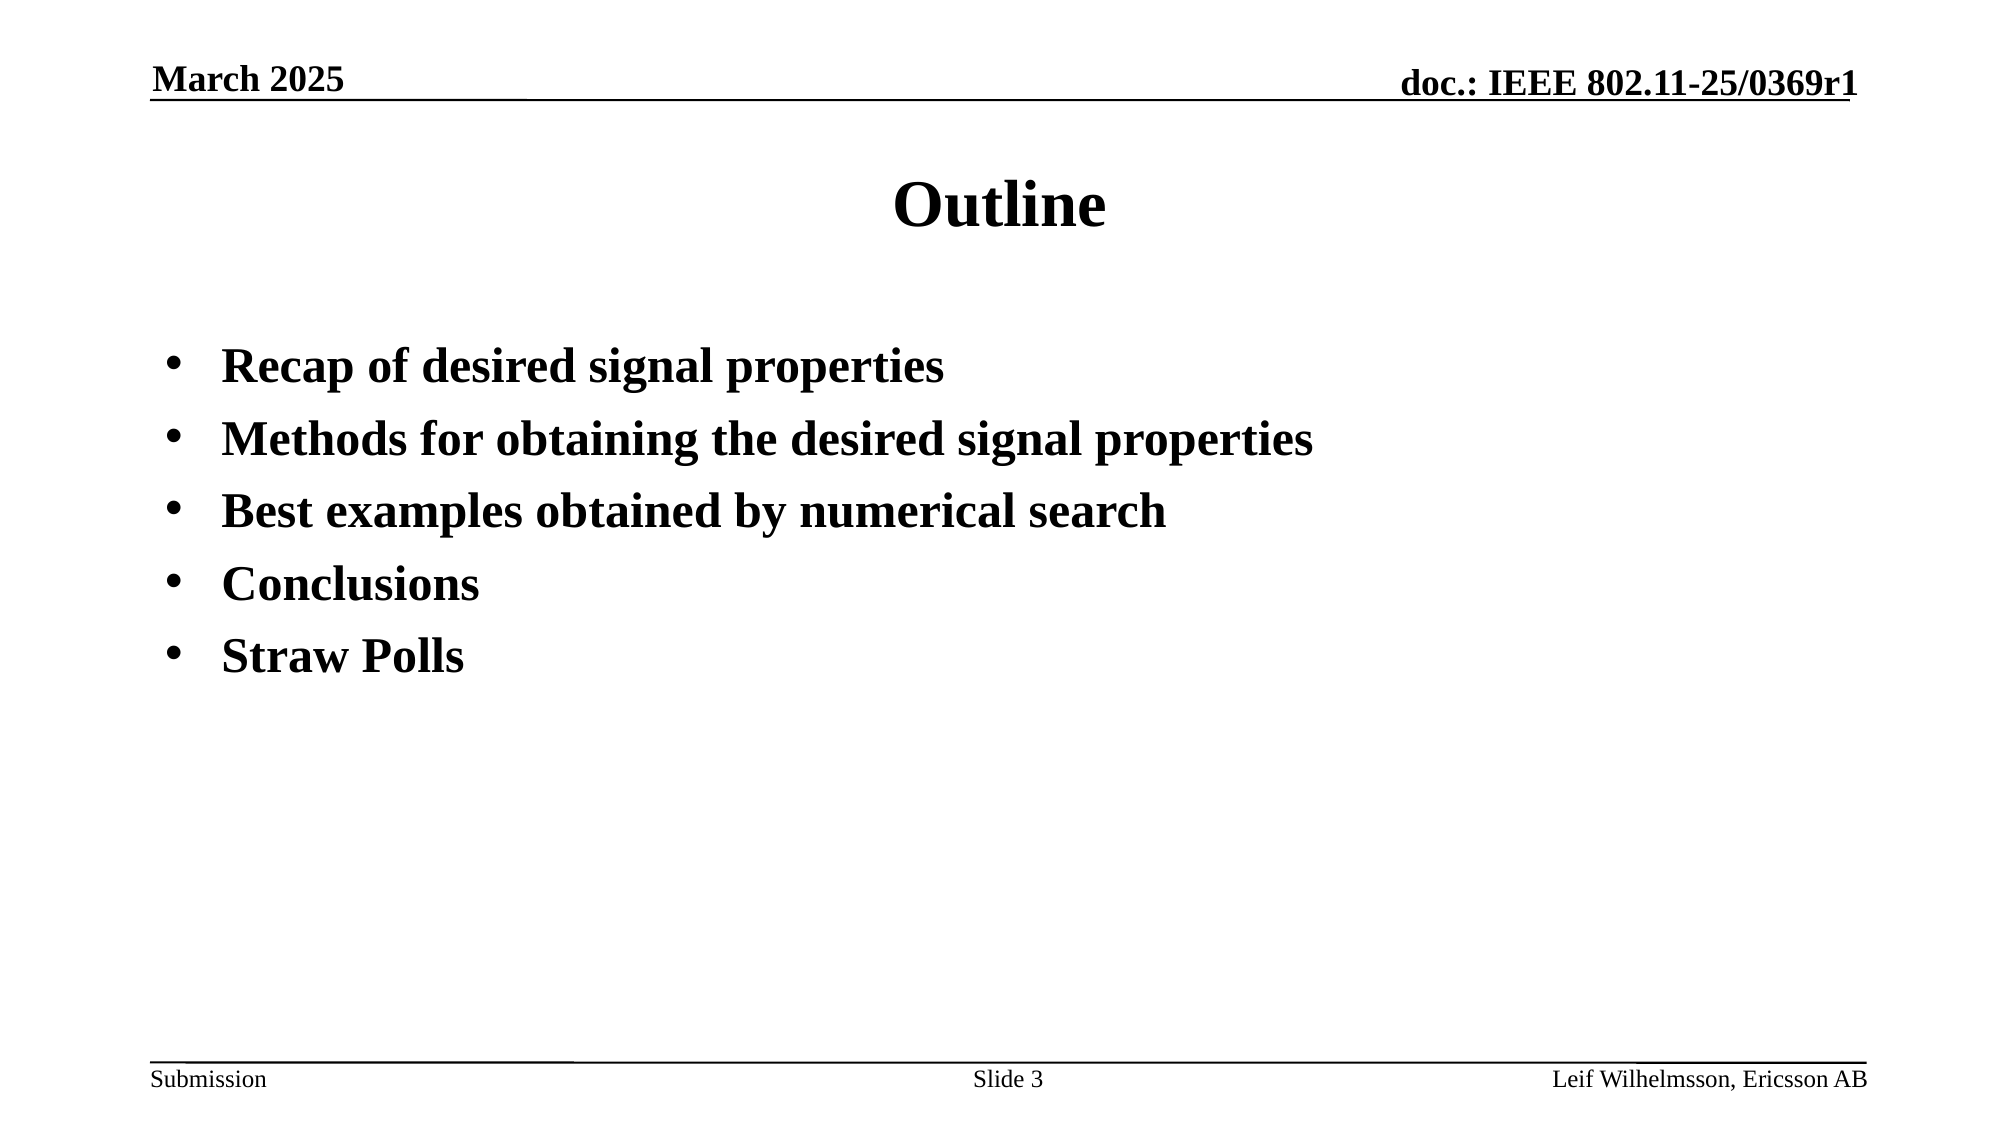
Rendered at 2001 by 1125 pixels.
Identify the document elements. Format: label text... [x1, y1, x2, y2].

list Recap of desired signal properties Methods for obtaining the desired signal properties Best examples obtained by numerical search Conclusions Straw Polls [149, 324, 1850, 1000]
slide_number Slide 3 [950, 1061, 1067, 1123]
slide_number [152, 54, 563, 100]
footer Leif Wilhelmsson, Ericsson AB [1171, 1061, 1869, 1093]
title Outline [149, 112, 1850, 288]
